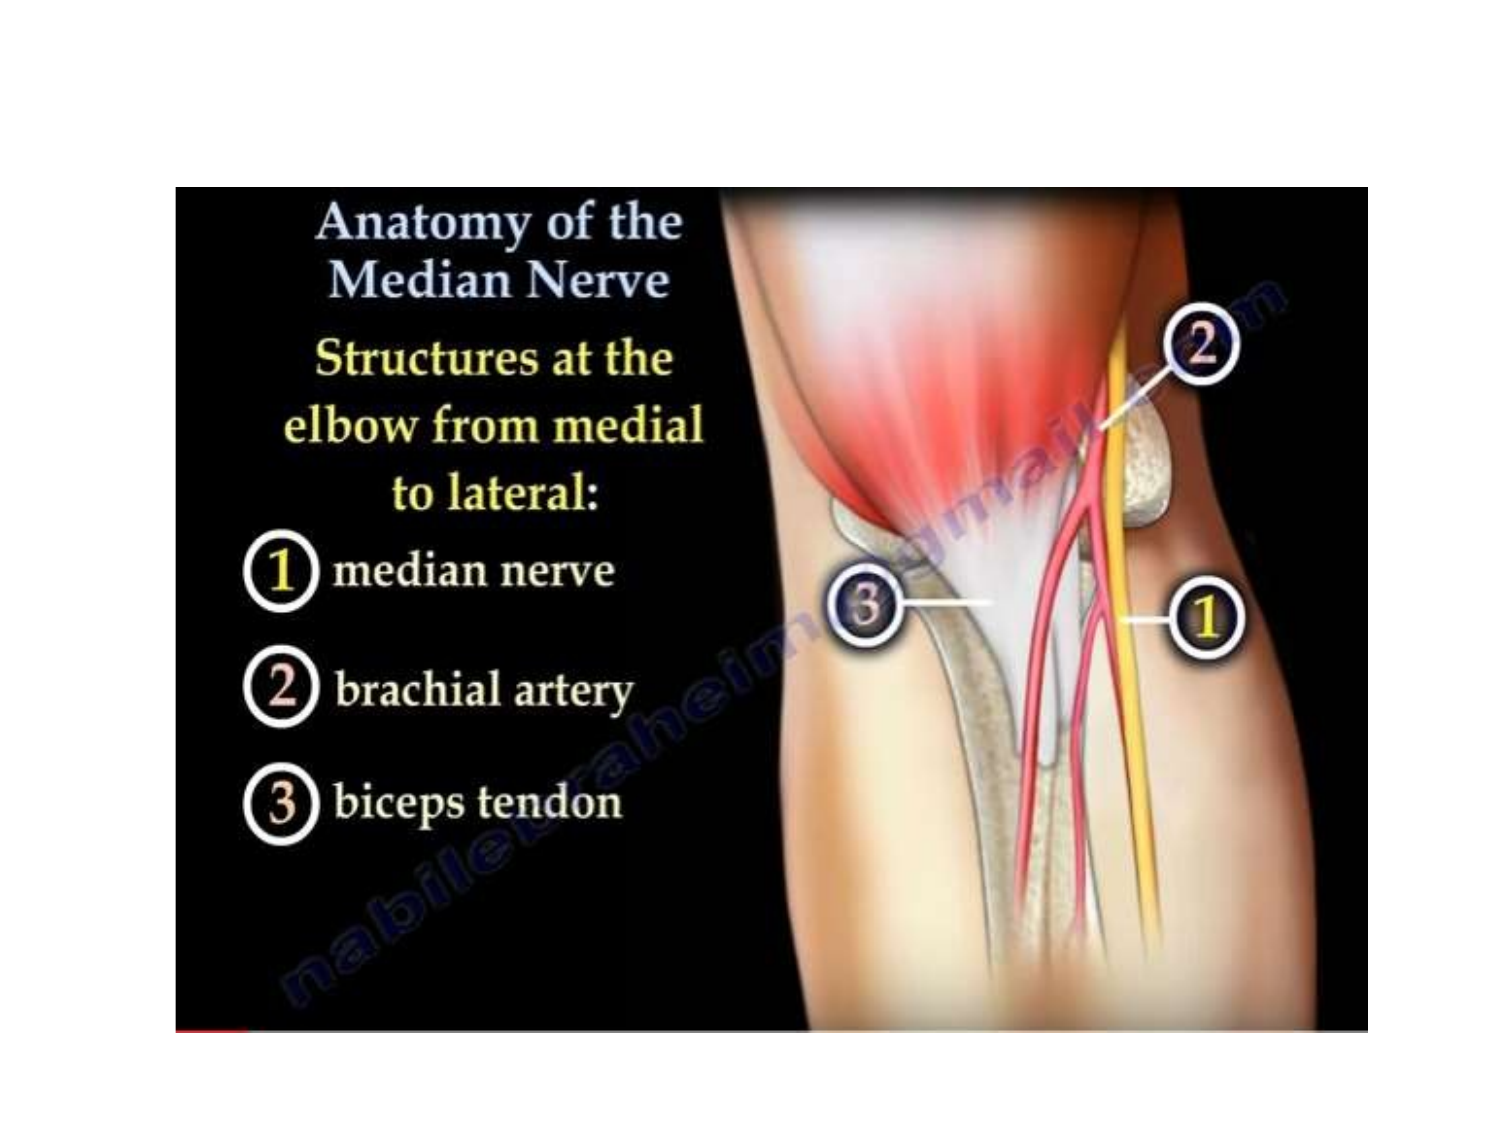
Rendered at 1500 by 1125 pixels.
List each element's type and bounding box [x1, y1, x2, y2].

text_box [175, 187, 1368, 1033]
